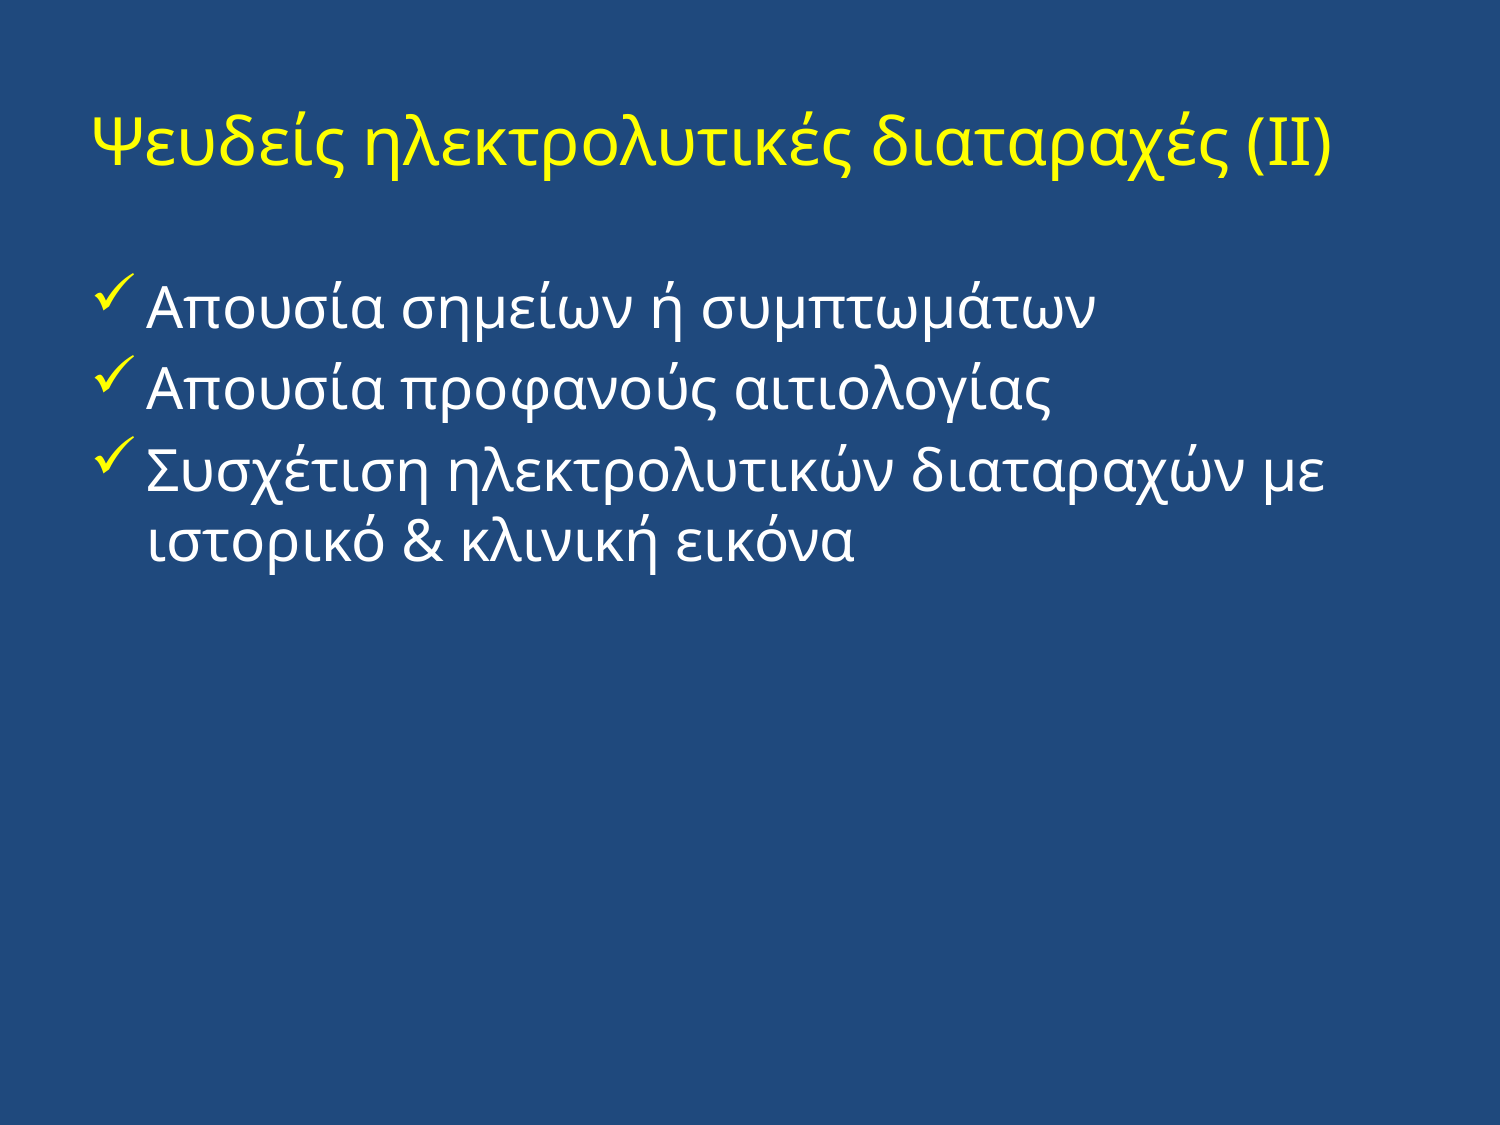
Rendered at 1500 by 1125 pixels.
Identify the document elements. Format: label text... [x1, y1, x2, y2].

title Ψευδείς ηλεκτρολυτικές διαταραχές (ΙΙ) [0, 45, 1425, 233]
list Απουσία σημείων ή συμπτωμάτων Απουσία προφανούς αιτιολογίας Συσχέτιση ηλεκτρολυτικών διαταραχών με ιστορικό & κλινική εικόνα [75, 262, 1425, 1005]
